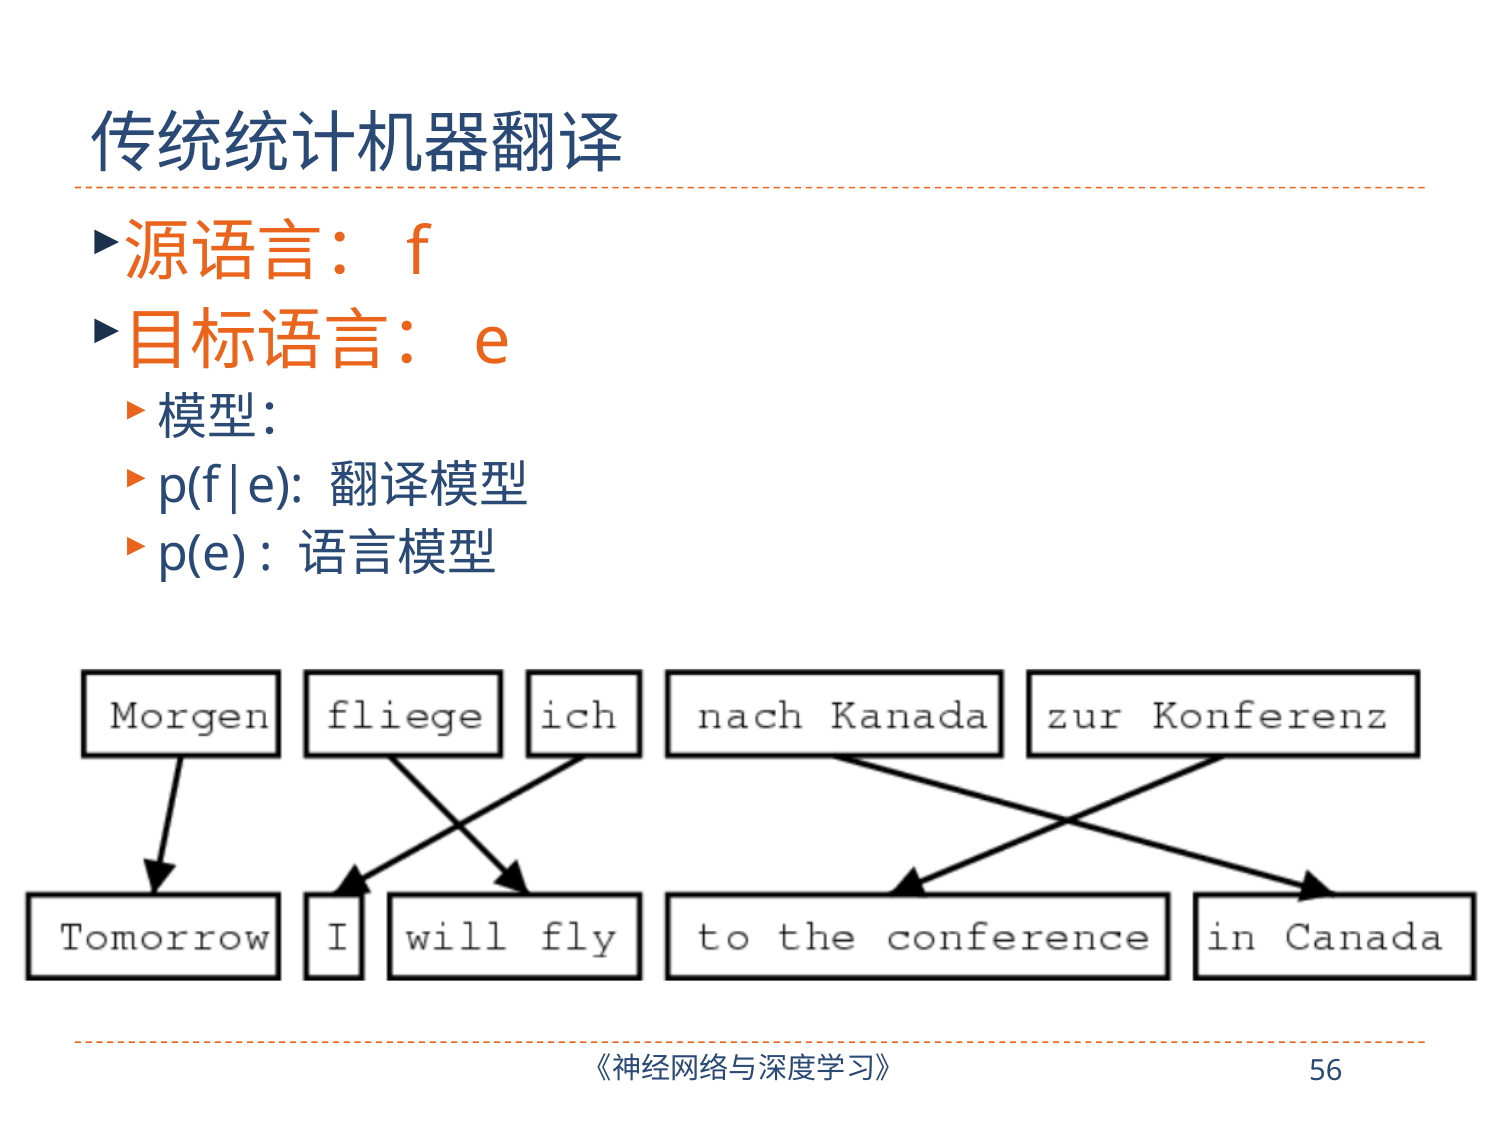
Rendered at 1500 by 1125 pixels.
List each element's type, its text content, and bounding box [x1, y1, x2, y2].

title 传统统计机器翻译 [75, 24, 1425, 188]
picture [0, 665, 1500, 1011]
